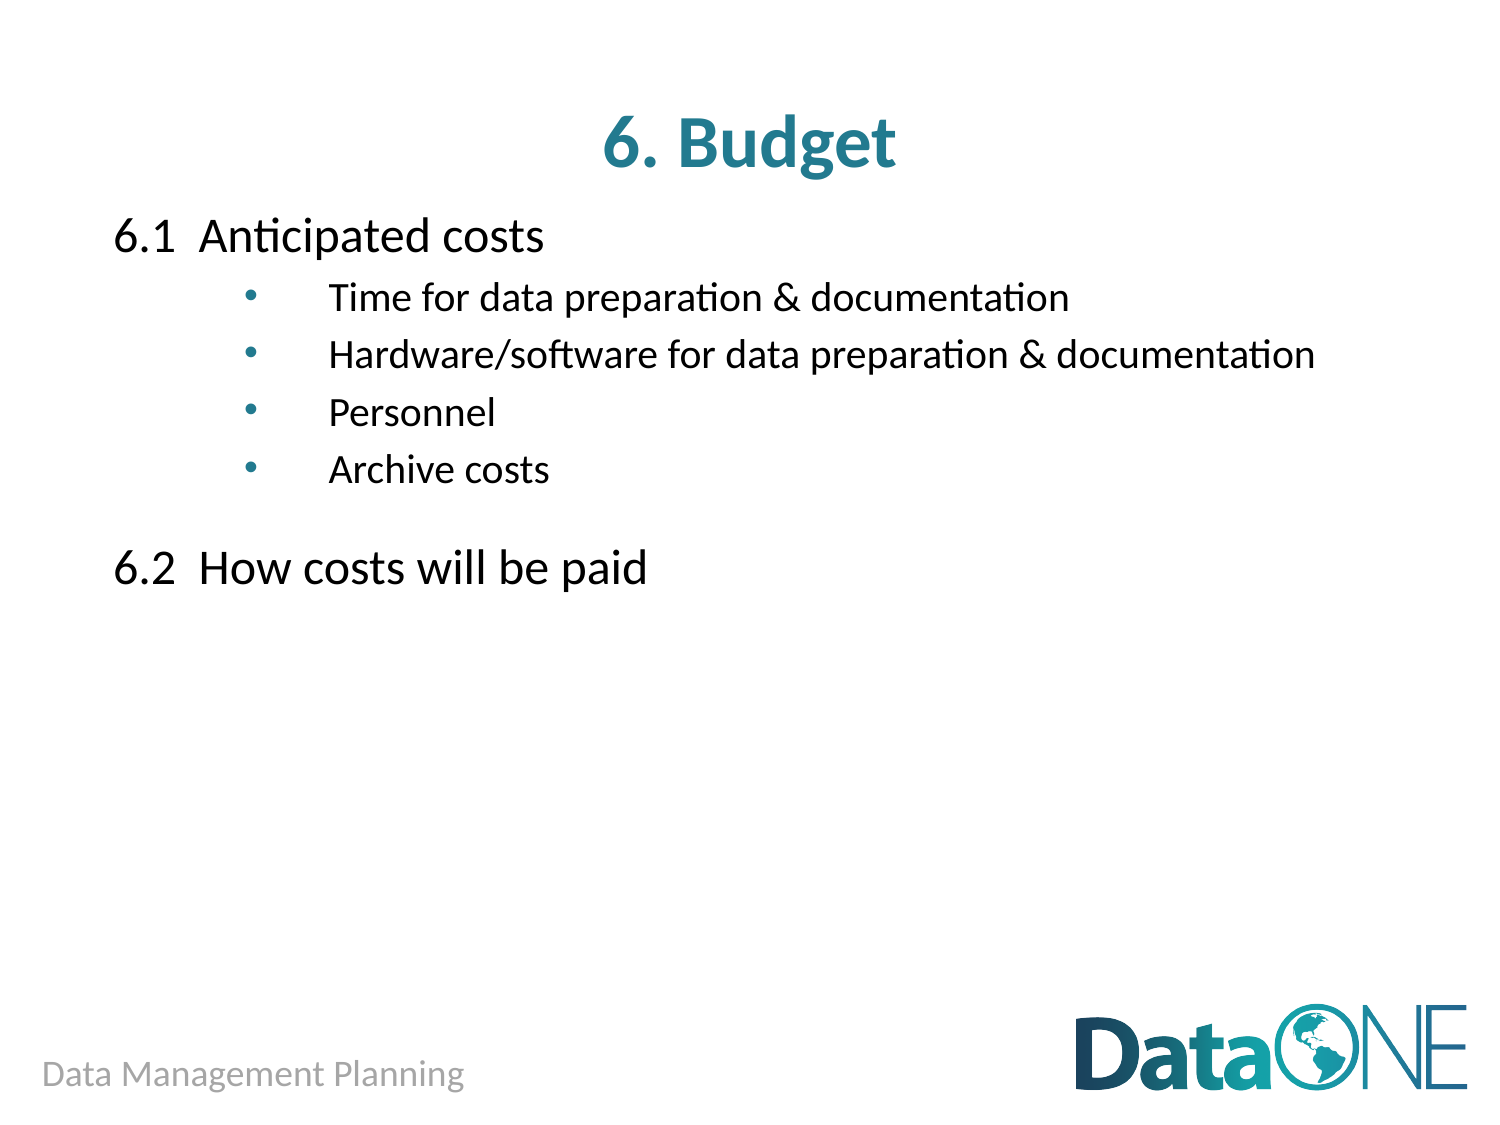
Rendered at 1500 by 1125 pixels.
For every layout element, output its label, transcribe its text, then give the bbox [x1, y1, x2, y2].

picture [1074, 1000, 1471, 1095]
title 6. Budget [0, 80, 1500, 196]
list 6.1 Anticipated costs Time for data preparation & documentation Hardware/software for data preparation & documentation Personnel Archive costs 6.2 How costs will be paid [98, 196, 1410, 973]
